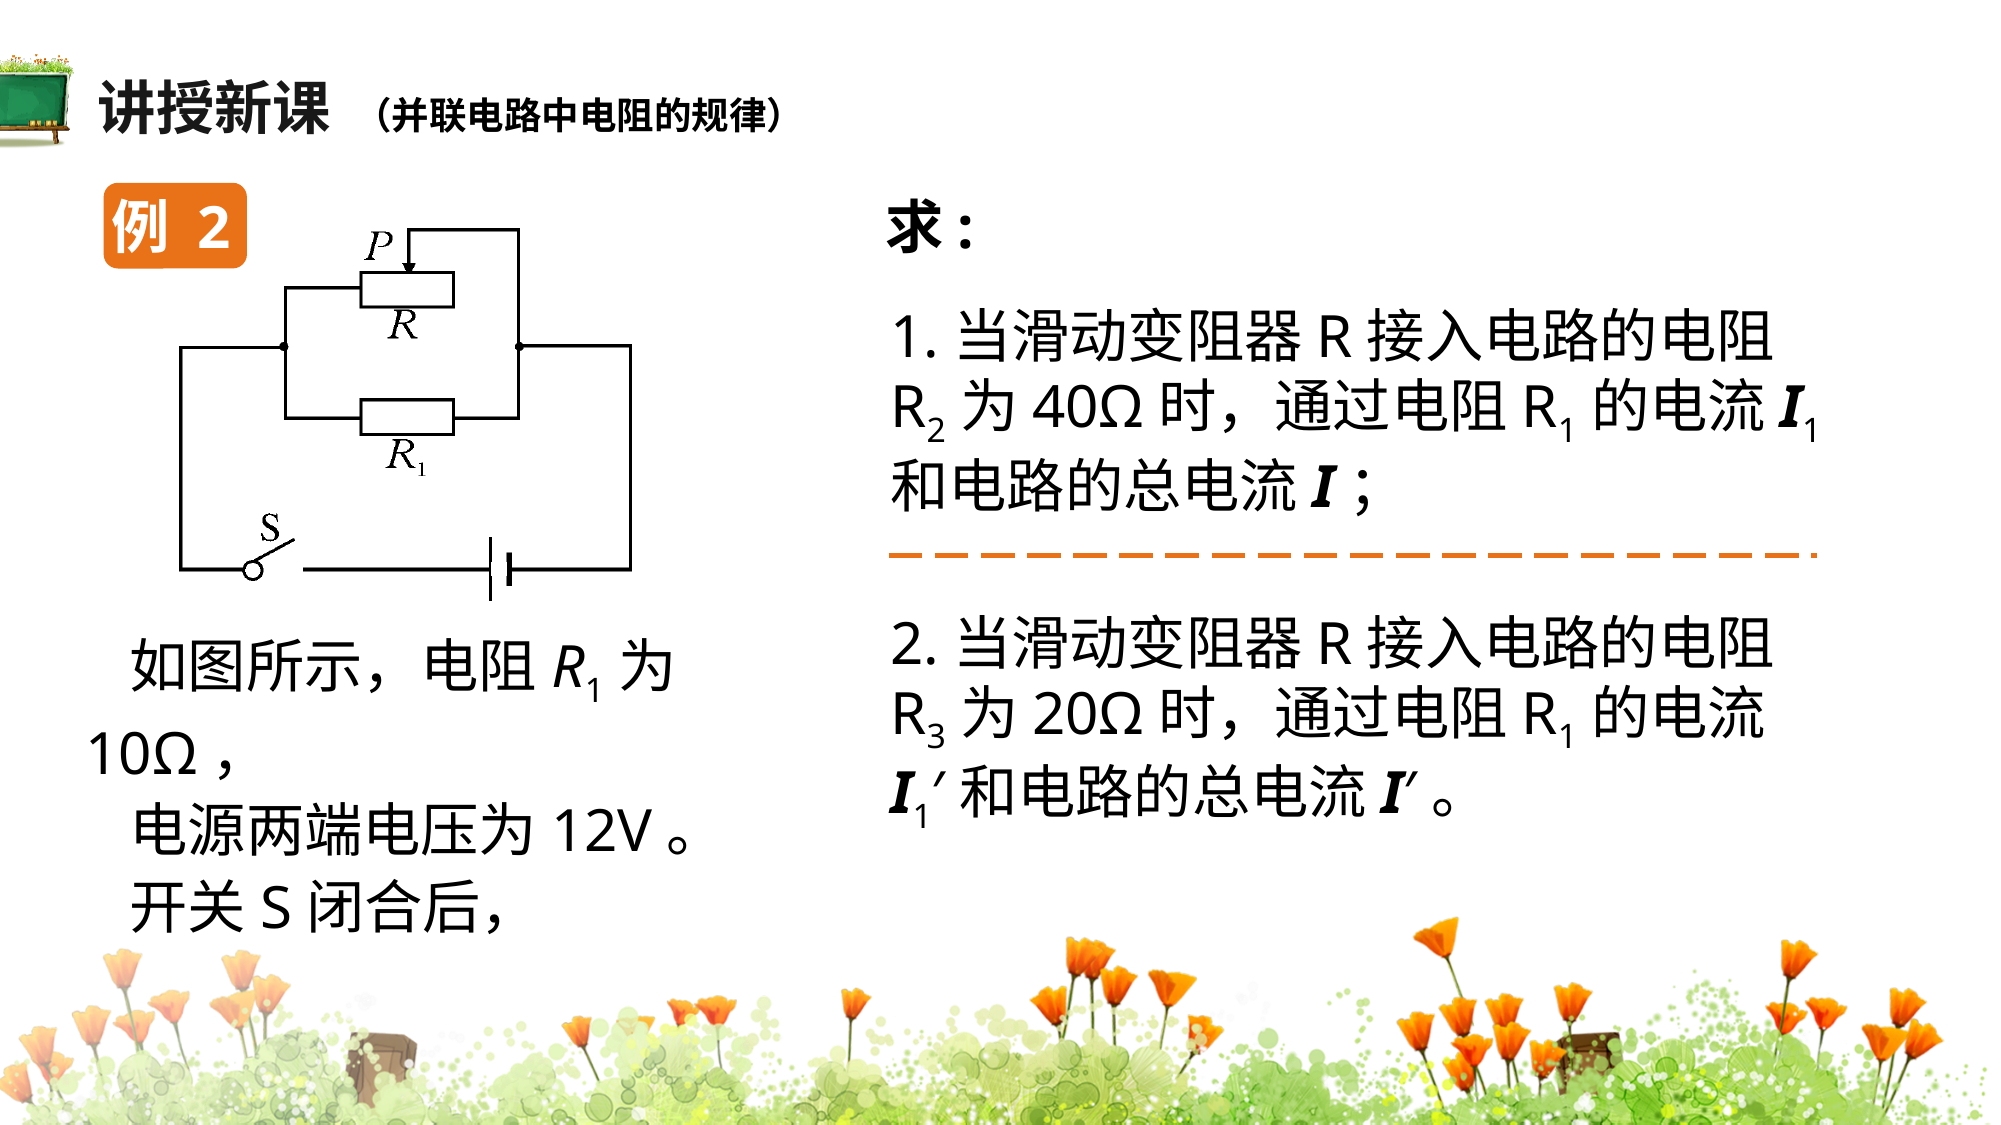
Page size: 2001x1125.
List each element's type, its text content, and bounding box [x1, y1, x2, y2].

text_box 2.当滑动变阻器R接入电路的电阻 R3为20Ω时，通过电阻R1的电流I1′和电路的总电流I′。 [875, 598, 1825, 843]
text_box 例 2 [97, 182, 254, 268]
picture [0, 906, 2001, 1125]
text_box 如图所示，电阻R1为10Ω， 电源两端电压为12V。 开关S闭合后， [71, 613, 784, 948]
text_box 求: [870, 182, 983, 268]
picture [0, 38, 74, 163]
text_box （并联电路中电阻的规律） [339, 84, 1035, 190]
text_box 1.当滑动变阻器R接入电路的电阻 R2为40Ω时，通过电阻R1的电流I1 和电路的总电流I； [875, 292, 1862, 527]
picture [179, 228, 632, 601]
text_box 讲授新课 [83, 63, 430, 149]
